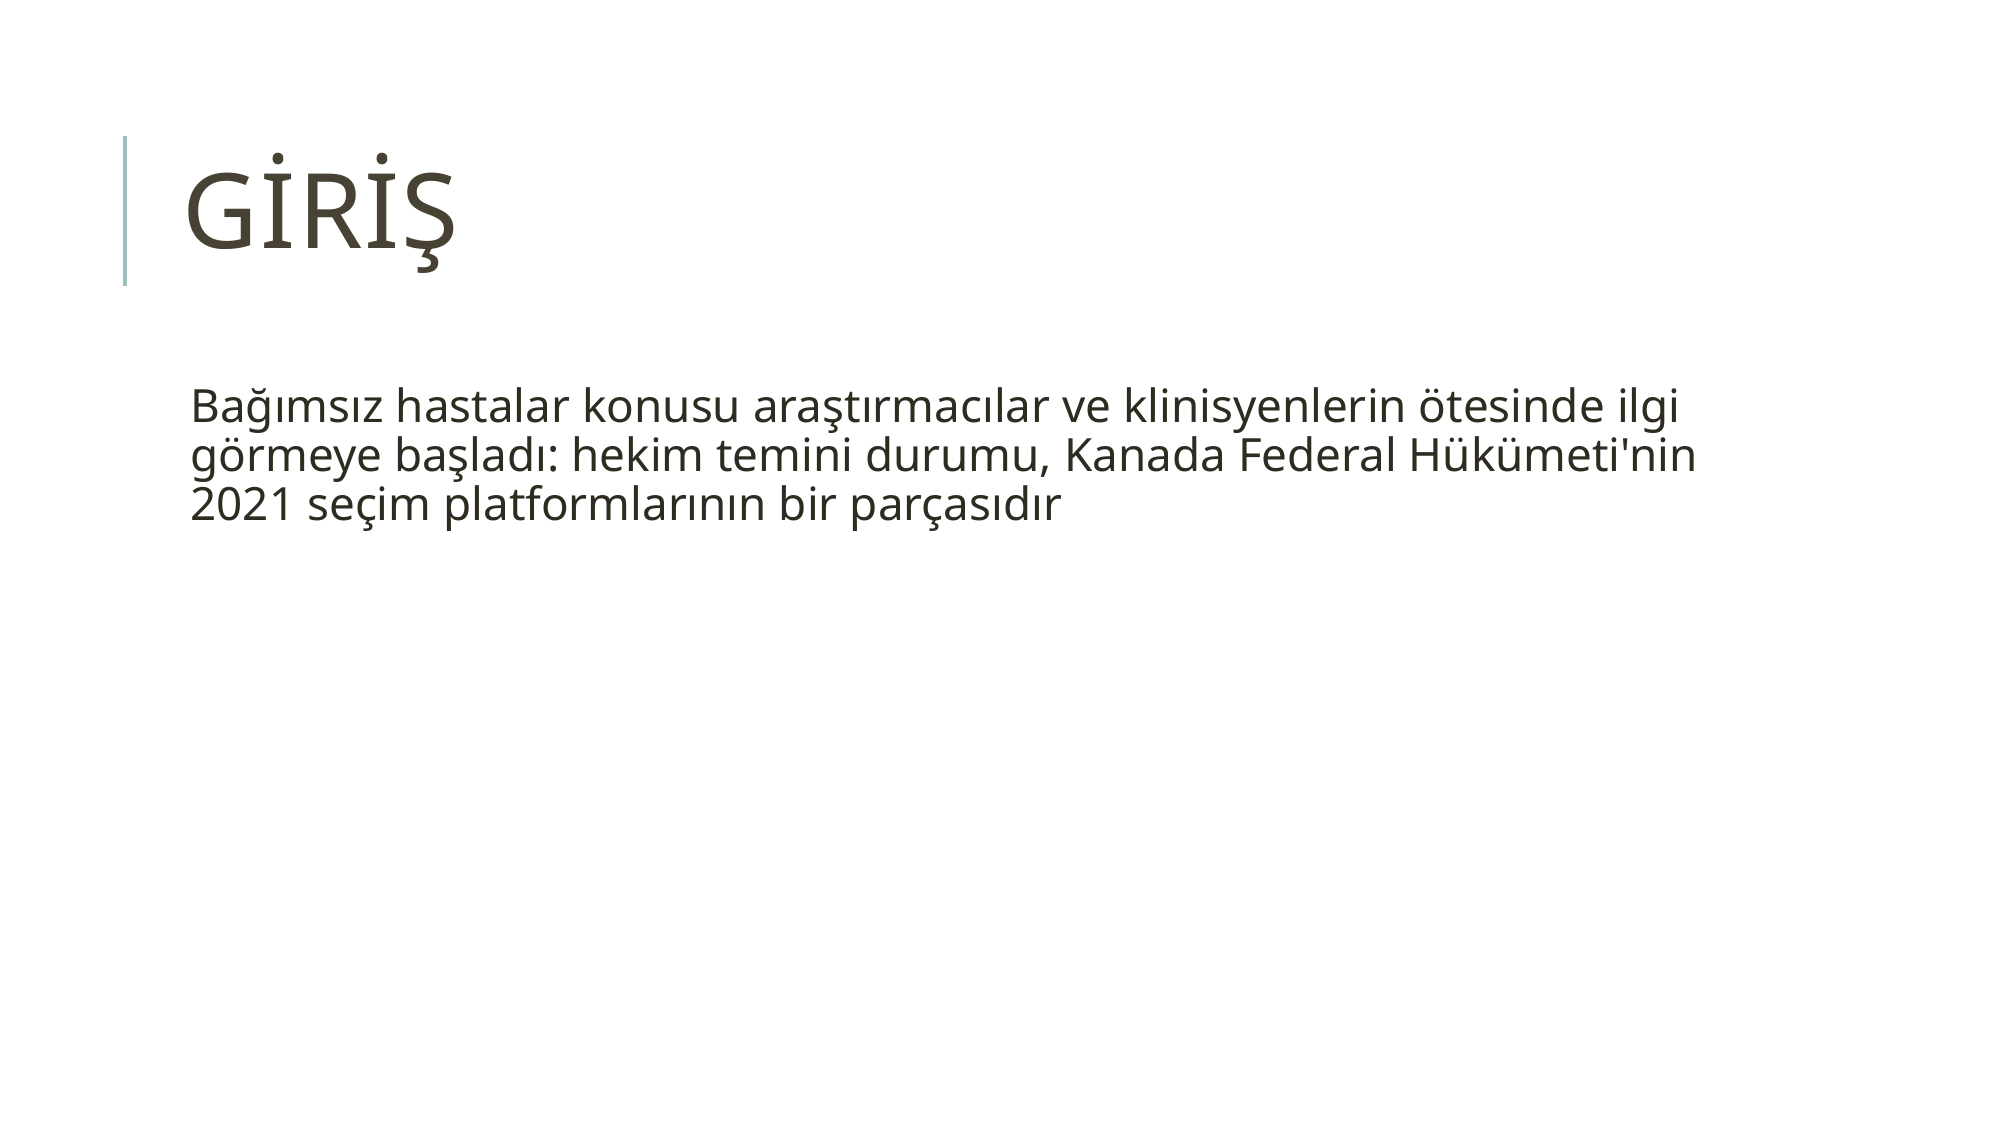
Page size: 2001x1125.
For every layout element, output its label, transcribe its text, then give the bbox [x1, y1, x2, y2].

title GİRİŞ [168, 96, 1763, 342]
list Bağımsız hastalar konusu araştırmacılar ve klinisyenlerin ötesinde ilgi görmeye başladı: hekim temini durumu, Kanada Federal Hükümeti'nin 2021 seçim platformlarının bir parçasıdır [168, 375, 1763, 1035]
